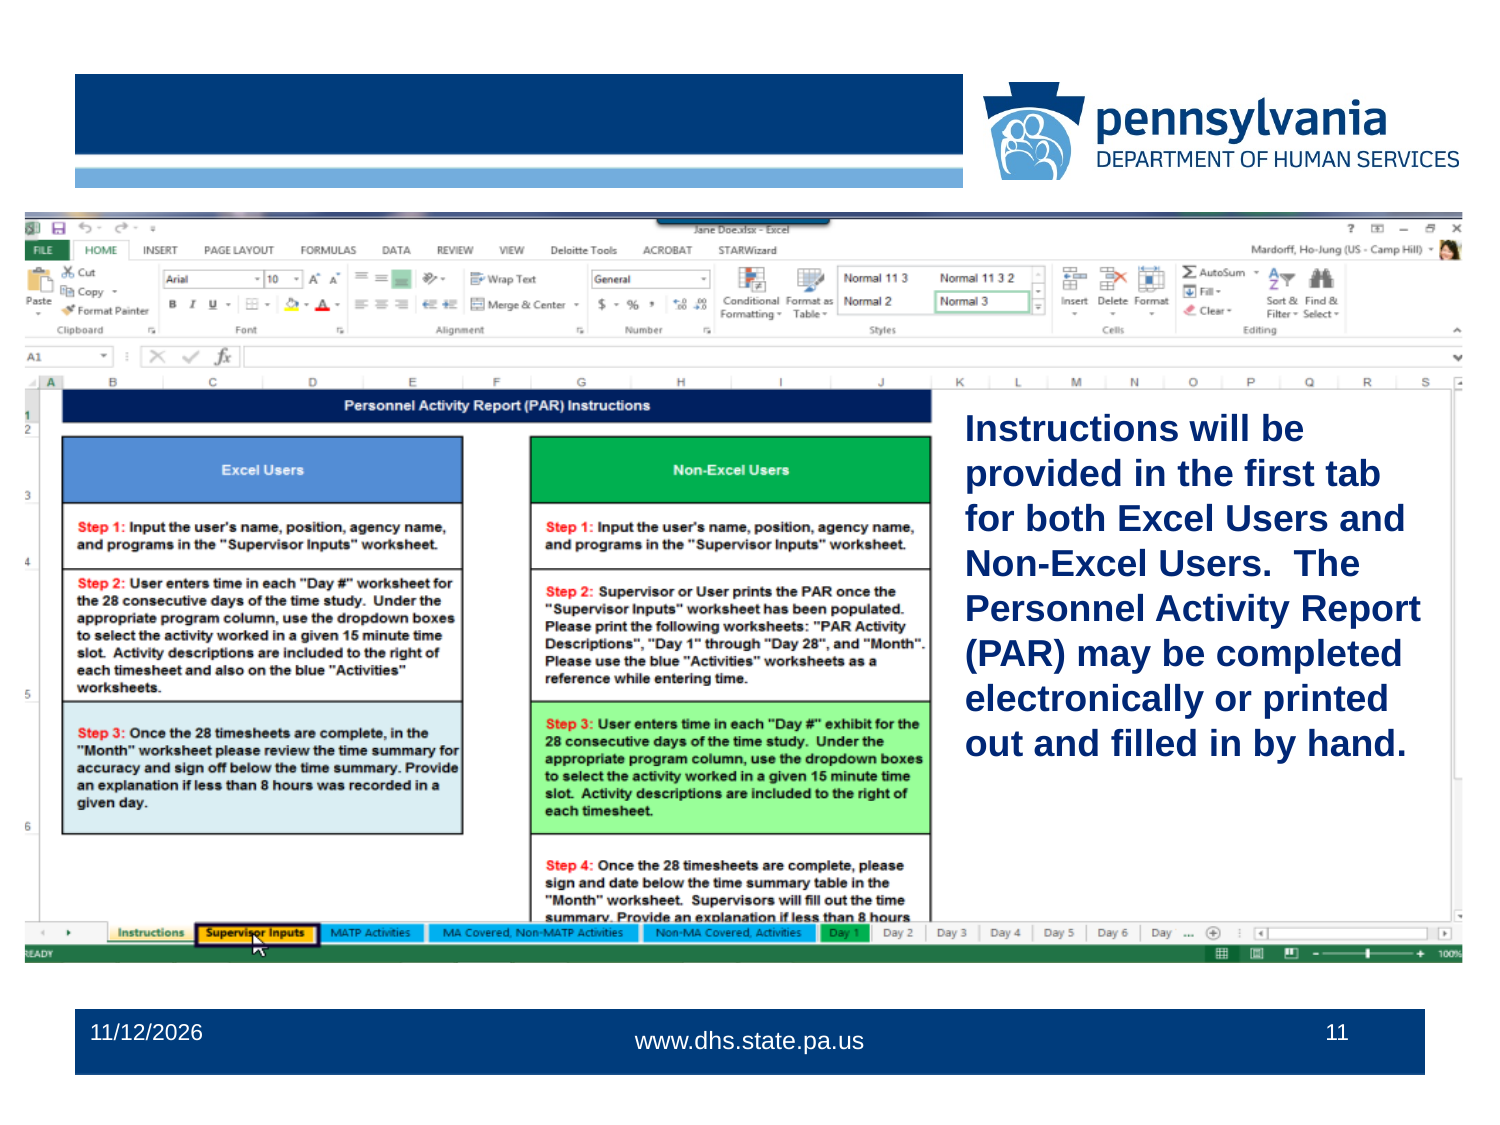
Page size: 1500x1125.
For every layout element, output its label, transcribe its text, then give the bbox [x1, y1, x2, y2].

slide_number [75, 999, 425, 1063]
slide_number 11 [1250, 999, 1425, 1063]
picture [983, 82, 1459, 180]
picture [75, 74, 963, 188]
picture [75, 1009, 1425, 1075]
picture [24, 212, 1463, 963]
